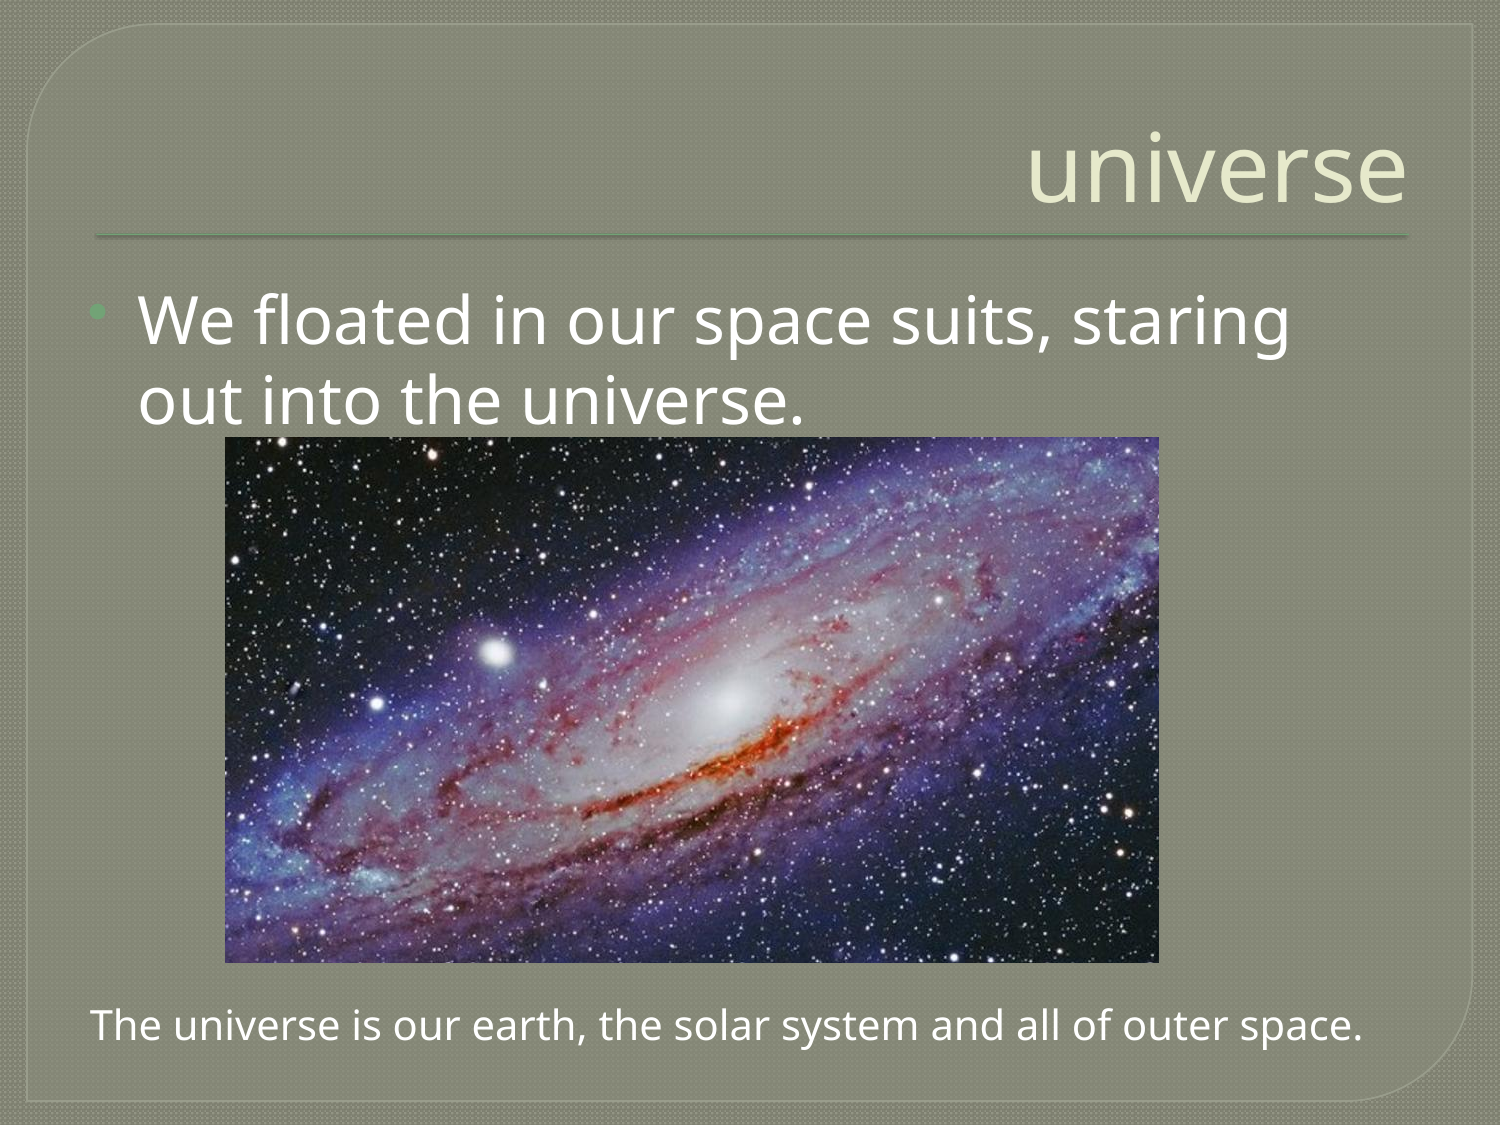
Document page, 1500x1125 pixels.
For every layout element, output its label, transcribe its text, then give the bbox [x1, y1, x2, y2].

list We floated in our space suits, staring out into the universe. The universe is our earth, the solar system and all of outer space. [75, 270, 1425, 1125]
picture [224, 437, 1160, 963]
title universe [75, 41, 1425, 230]
